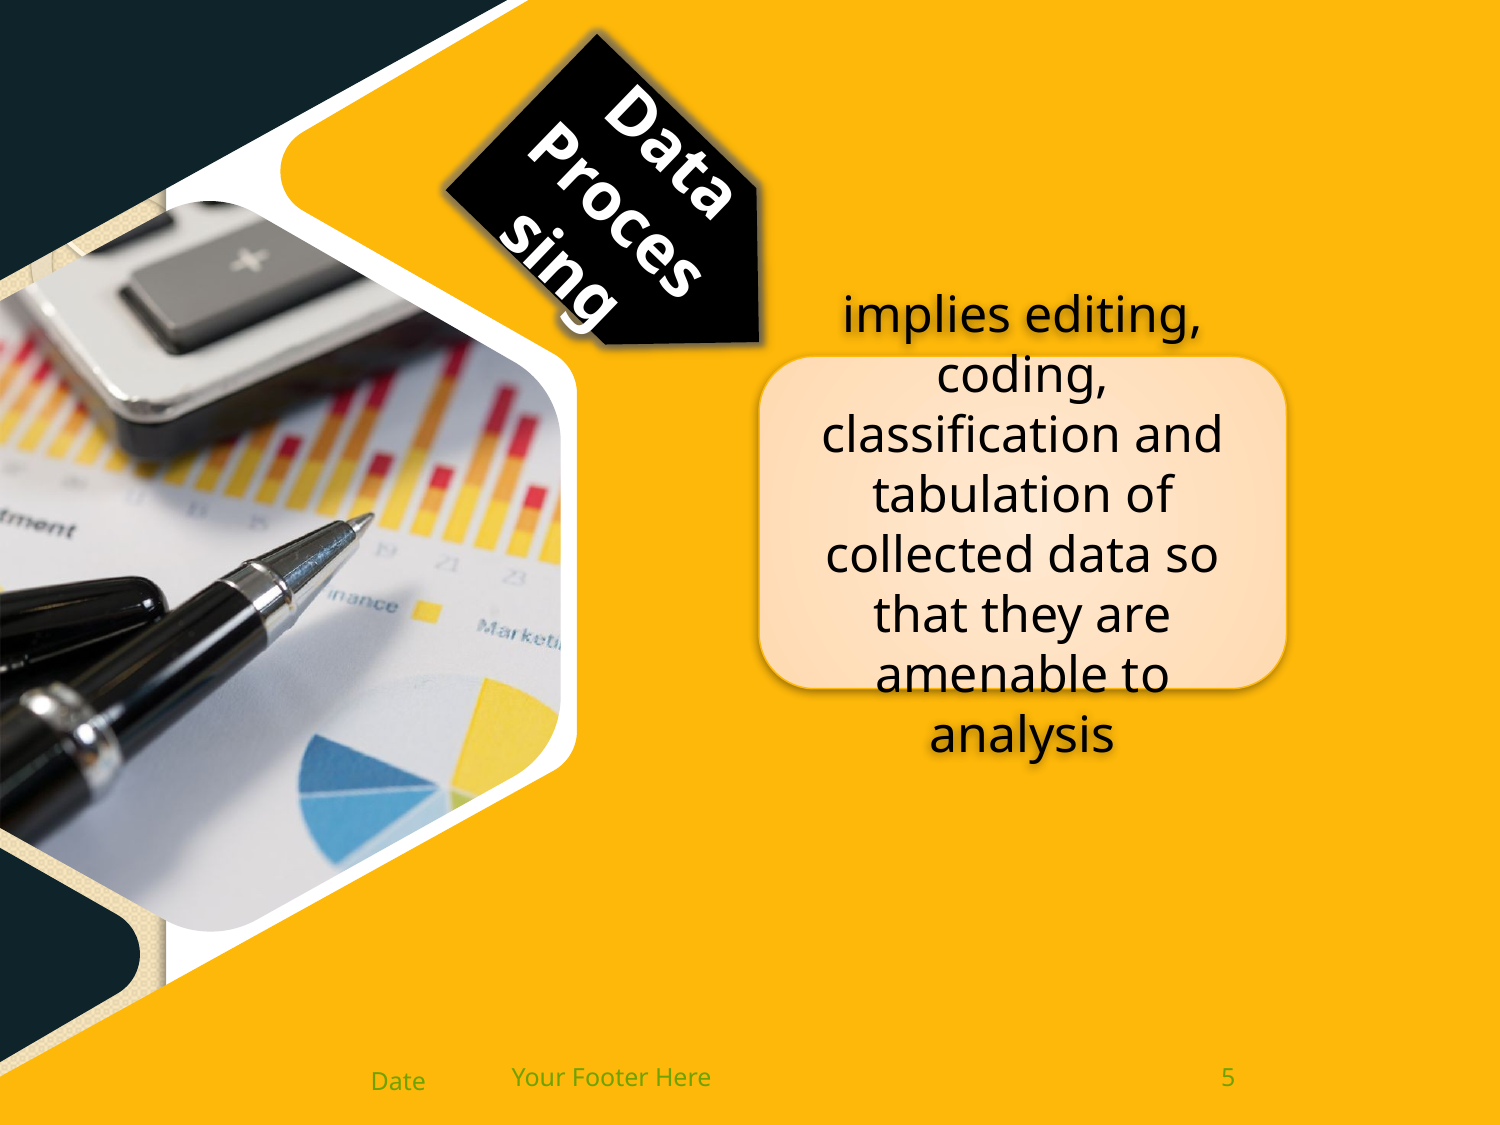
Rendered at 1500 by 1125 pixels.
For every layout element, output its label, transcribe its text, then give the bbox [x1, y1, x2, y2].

footer Your Footer Here [496, 1042, 1004, 1103]
slide_number 5 [1059, 1042, 1397, 1103]
text_box implies editing, coding, classification and tabulation of collected data so that they are amenable to analysis [758, 355, 1288, 690]
picture [0, 200, 561, 932]
text_box Data Processing [443, 31, 762, 347]
slide_number Date [103, 1042, 441, 1103]
